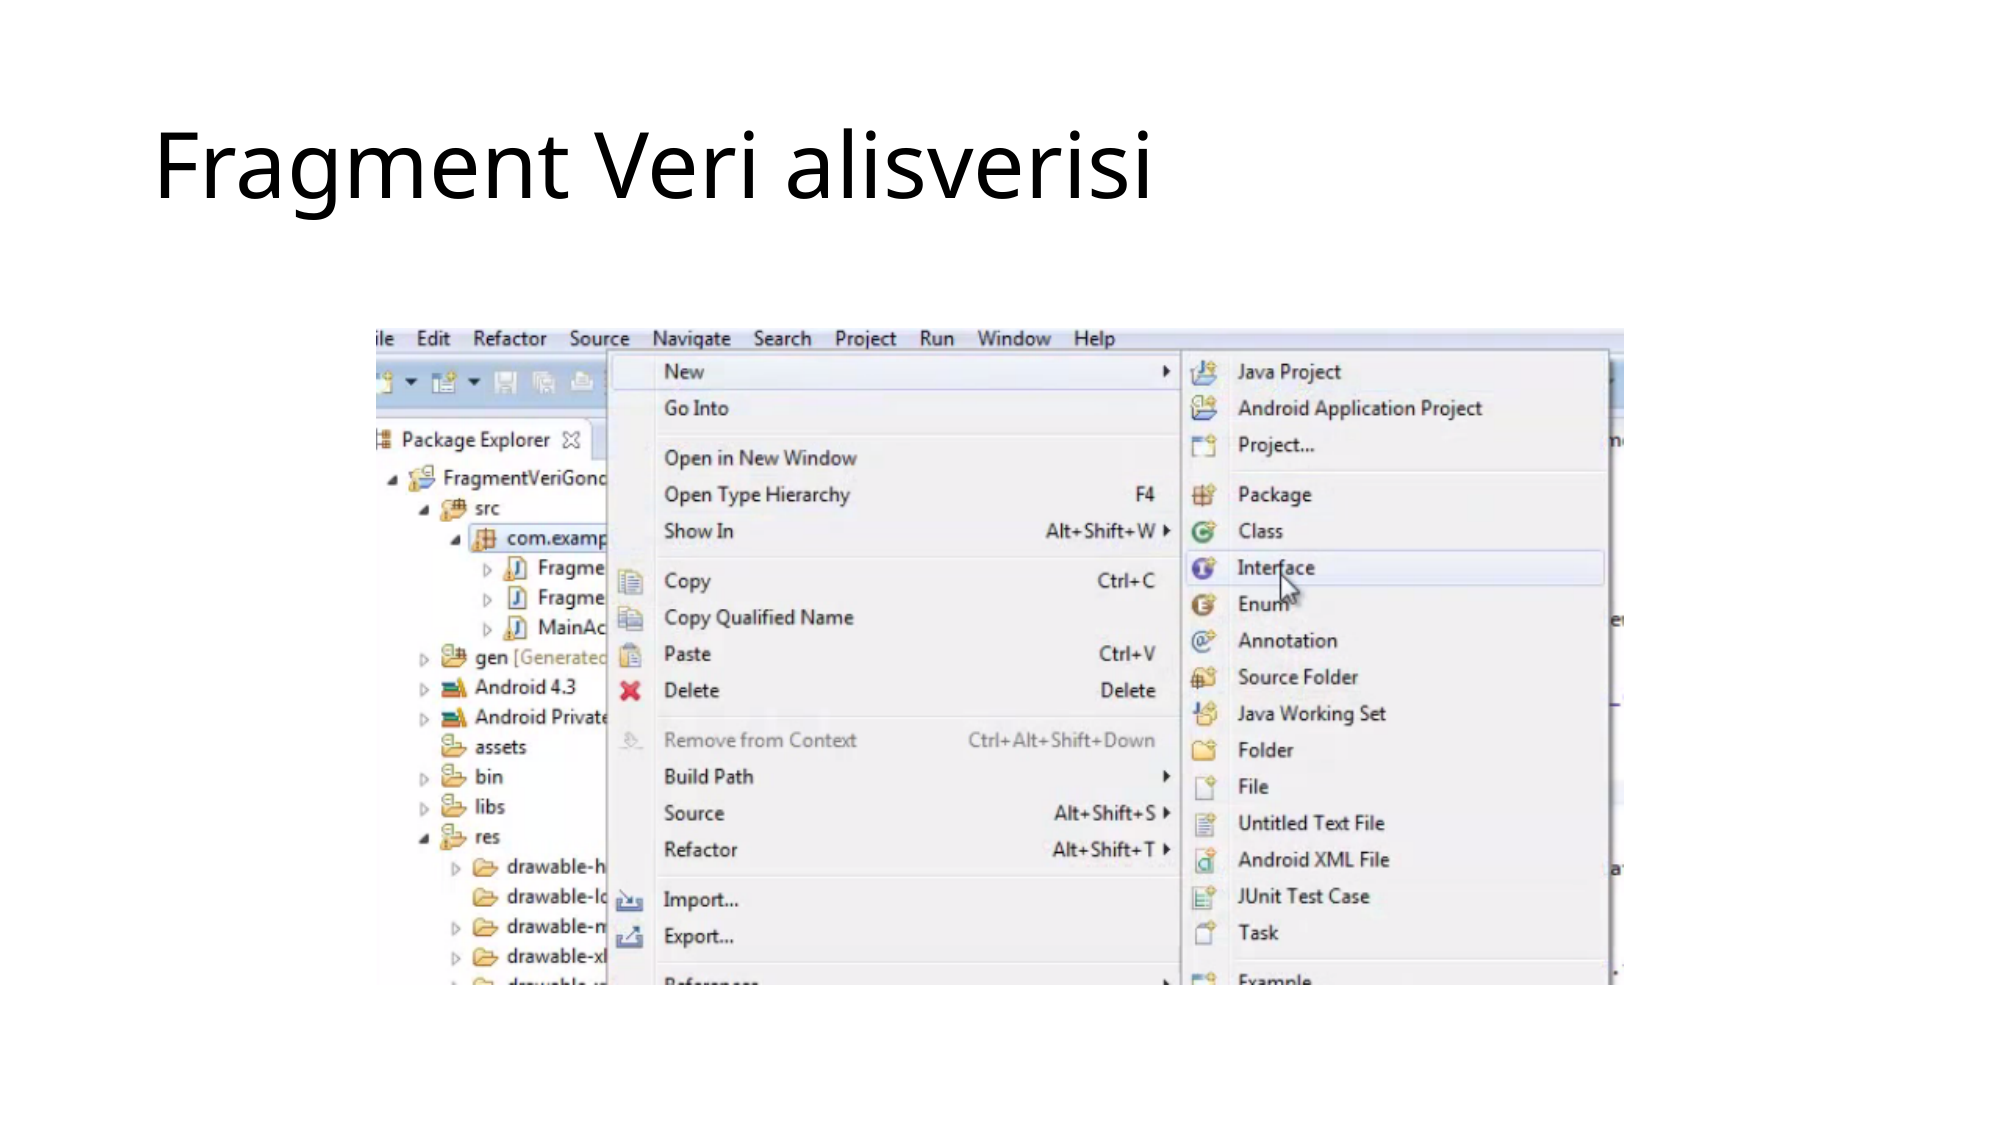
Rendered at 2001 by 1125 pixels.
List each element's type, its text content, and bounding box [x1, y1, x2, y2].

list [376, 328, 1624, 985]
title Fragment Veri alisverisi [137, 59, 1863, 278]
